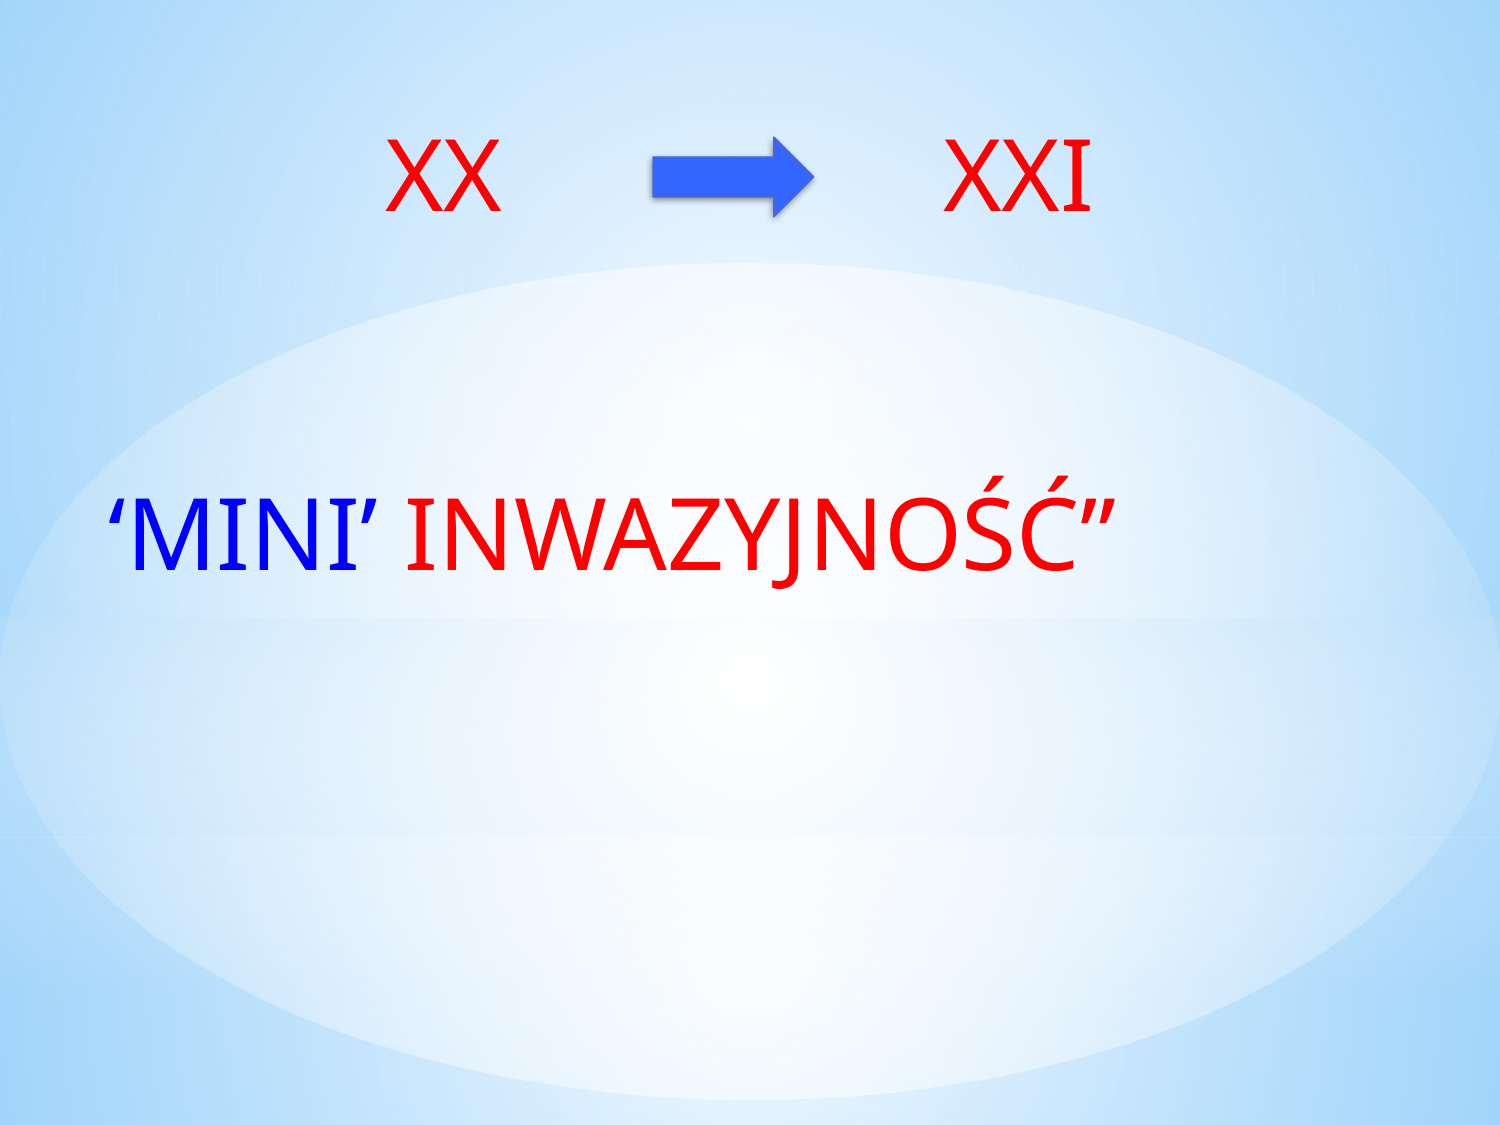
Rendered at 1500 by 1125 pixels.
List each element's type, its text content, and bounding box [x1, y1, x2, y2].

text_box [652, 136, 815, 218]
text_box XX XXI ‘MINI’ INWAZYJNOŚĆ” [93, 58, 1413, 1125]
